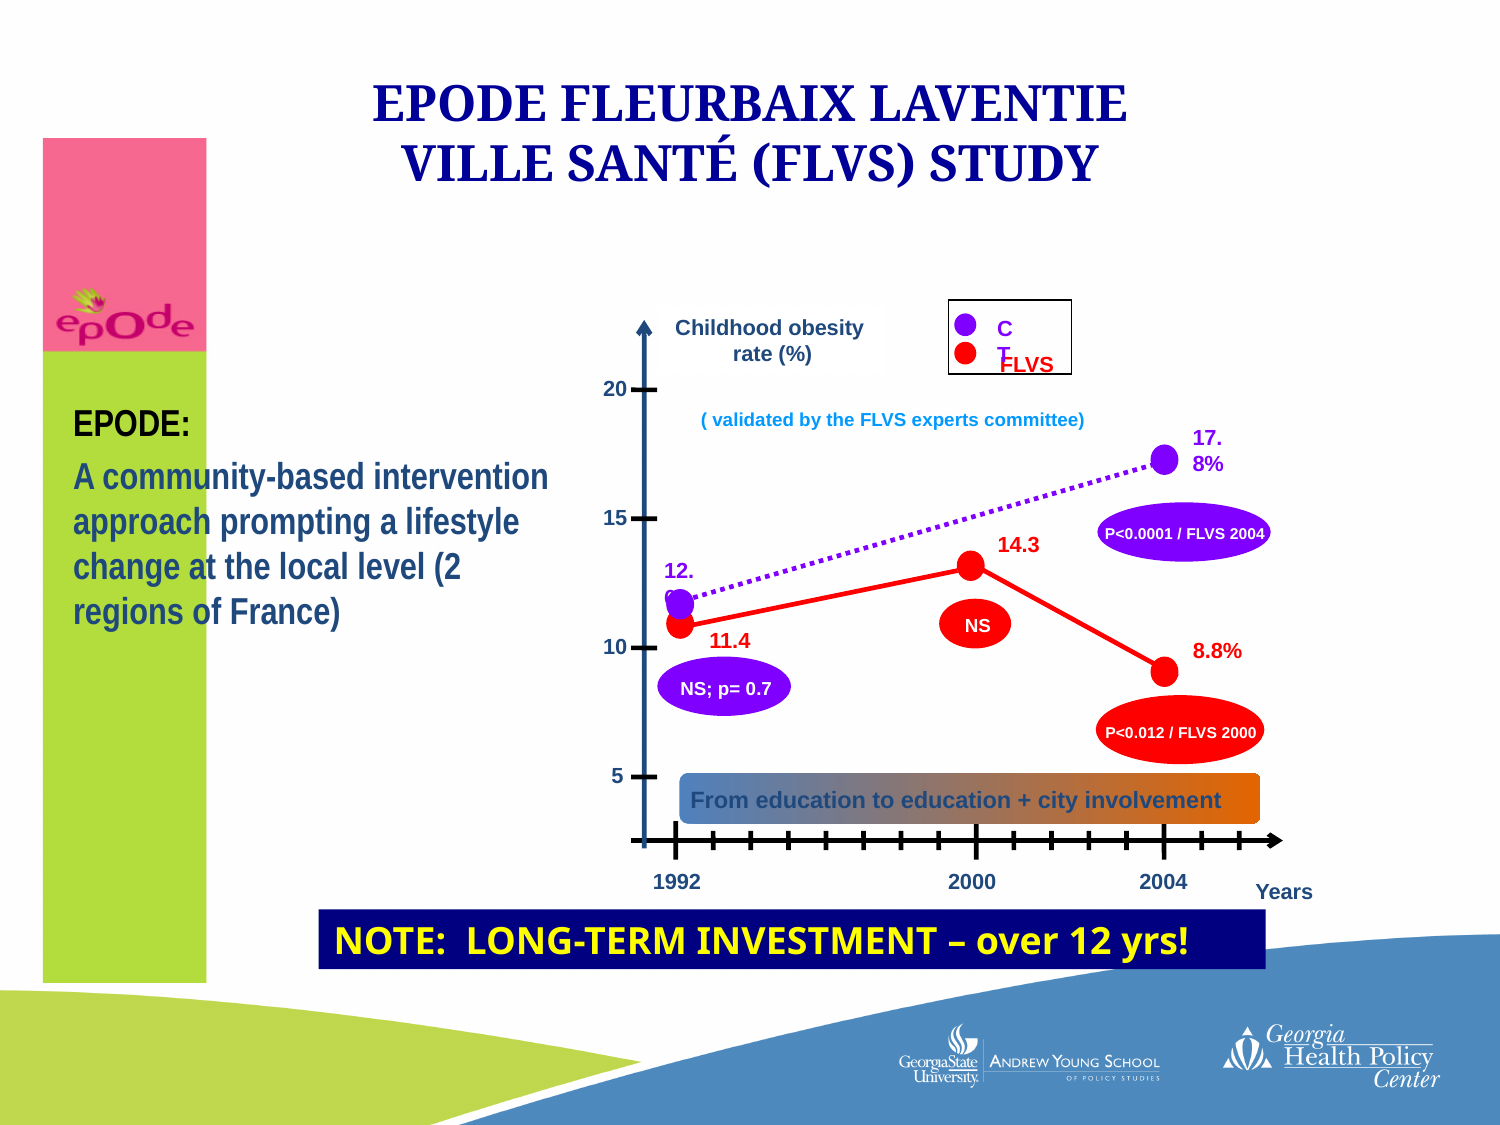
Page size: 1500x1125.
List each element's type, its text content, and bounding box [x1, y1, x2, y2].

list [42, 138, 212, 983]
text_box NOTE: LONG-TERM INVESTMENT – over 12 yrs! [318, 909, 1266, 970]
picture [0, 0, 1500, 1125]
text_box EPODE: A community-based intervention approach prompting a lifestyle change at the local level (2 regions of France) [217, 391, 567, 640]
title EPODE Fleurbaix Laventie Ville Santé (FLVS) study [352, 61, 1149, 203]
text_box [587, 300, 1331, 913]
